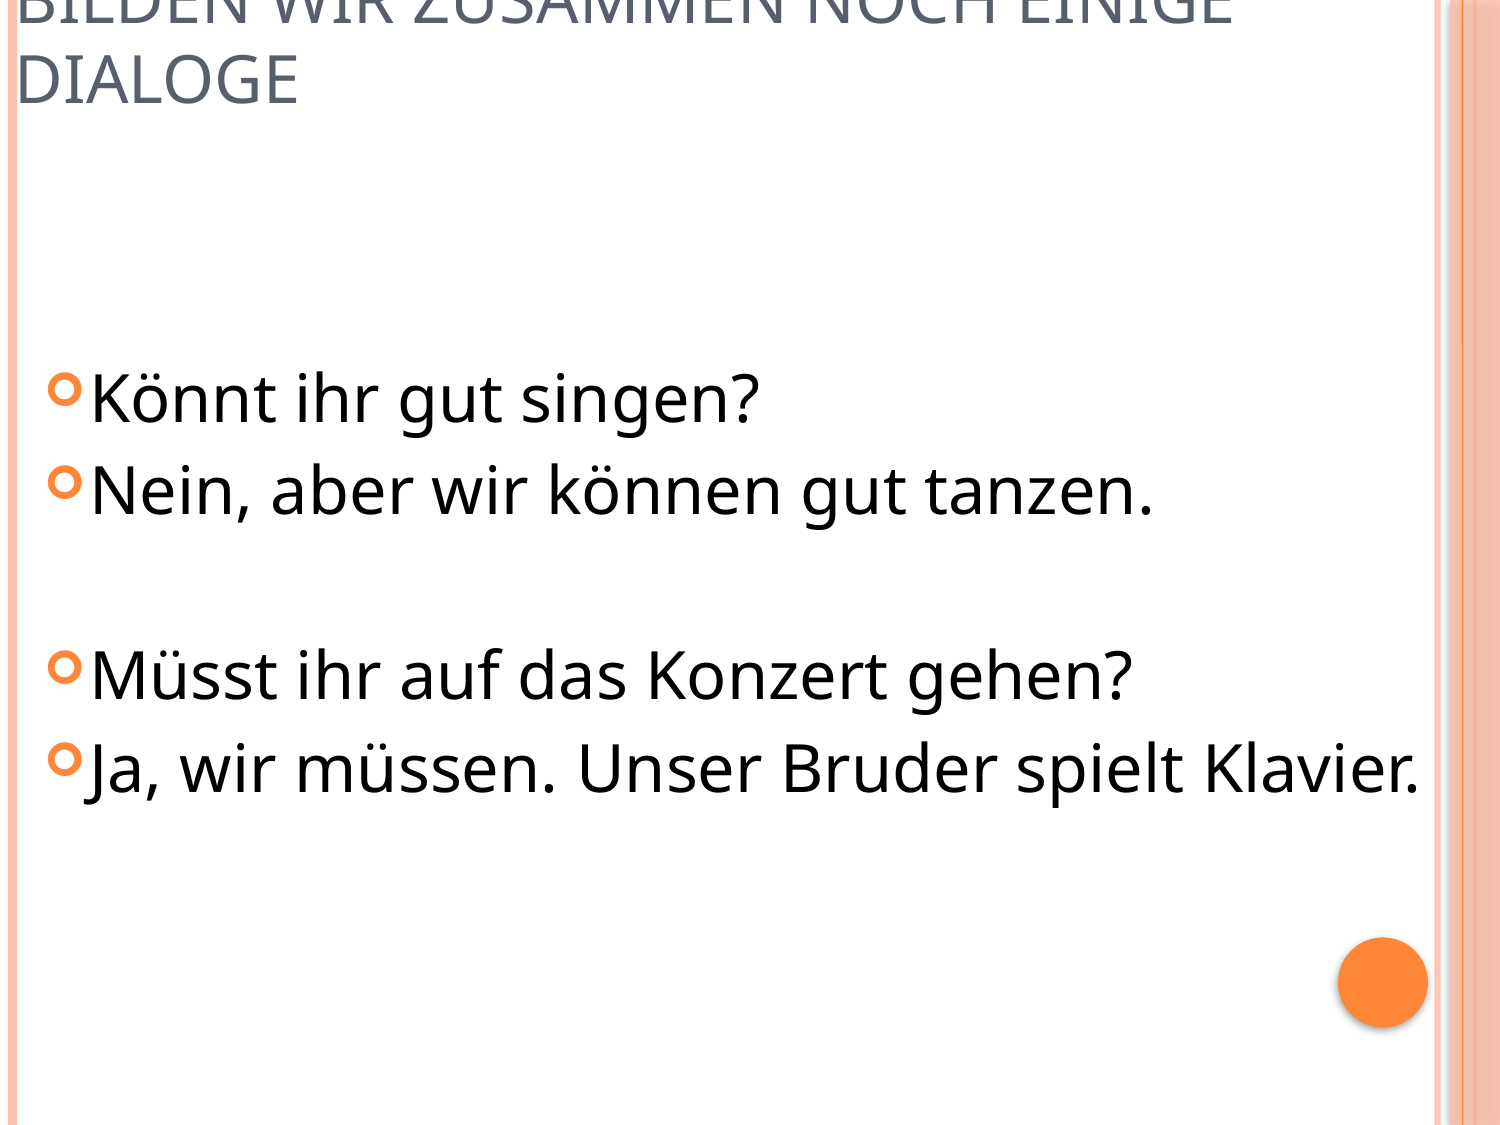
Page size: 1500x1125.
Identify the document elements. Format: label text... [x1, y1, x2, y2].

title Bilden wir zusammen noch einige Dialoge [0, 0, 1500, 124]
list Könnt ihr gut singen? Nein, aber wir können gut tanzen. Müsst ihr auf das Konzert gehen? Ja, wir müssen. Unser Bruder spielt Klavier. [29, 162, 1471, 963]
